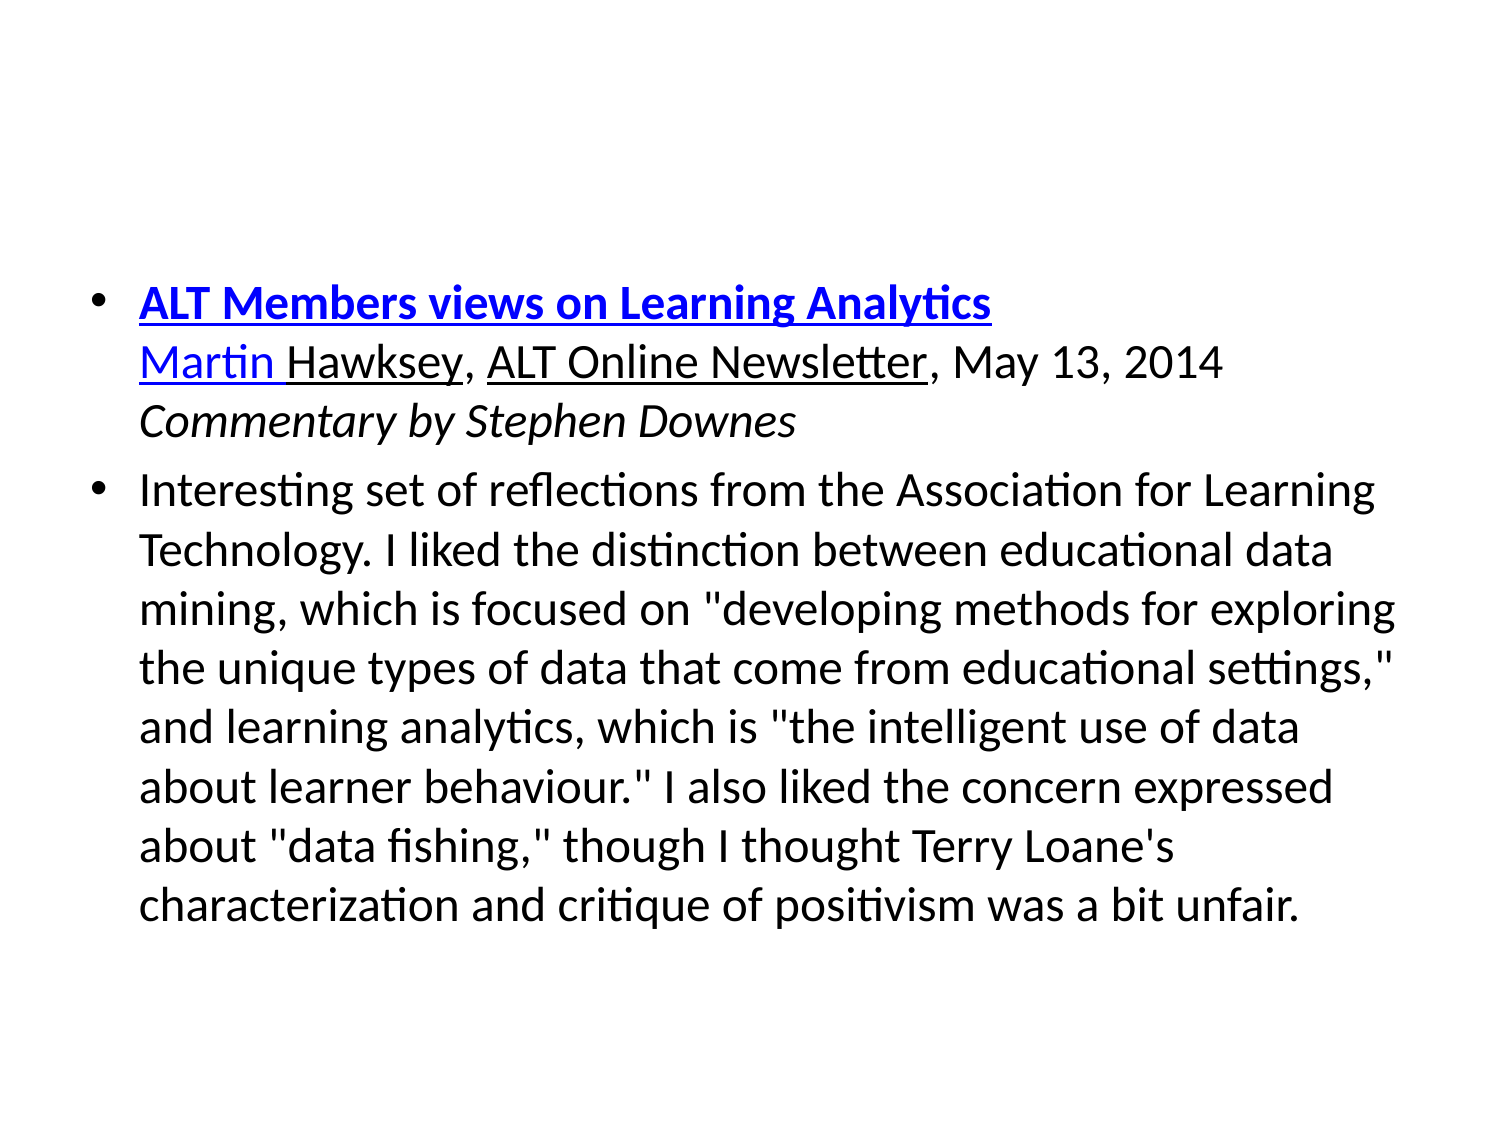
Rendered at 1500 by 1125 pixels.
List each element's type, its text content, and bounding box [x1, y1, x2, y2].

list ALT Members views on Learning Analytics Martin Hawksey, ALT Online Newsletter, May 13, 2014 Commentary by Stephen Downes Interesting set of reflections from the Association for Learning Technology. I liked the distinction between educational data mining, which is focused on "developing methods for exploring the unique types of data that come from educational settings," and learning analytics, which is "the intelligent use of data about learner behaviour." I also liked the concern expressed about "data fishing," though I thought Terry Loane's characterization and critique of positivism was a bit unfair. [75, 262, 1425, 1005]
